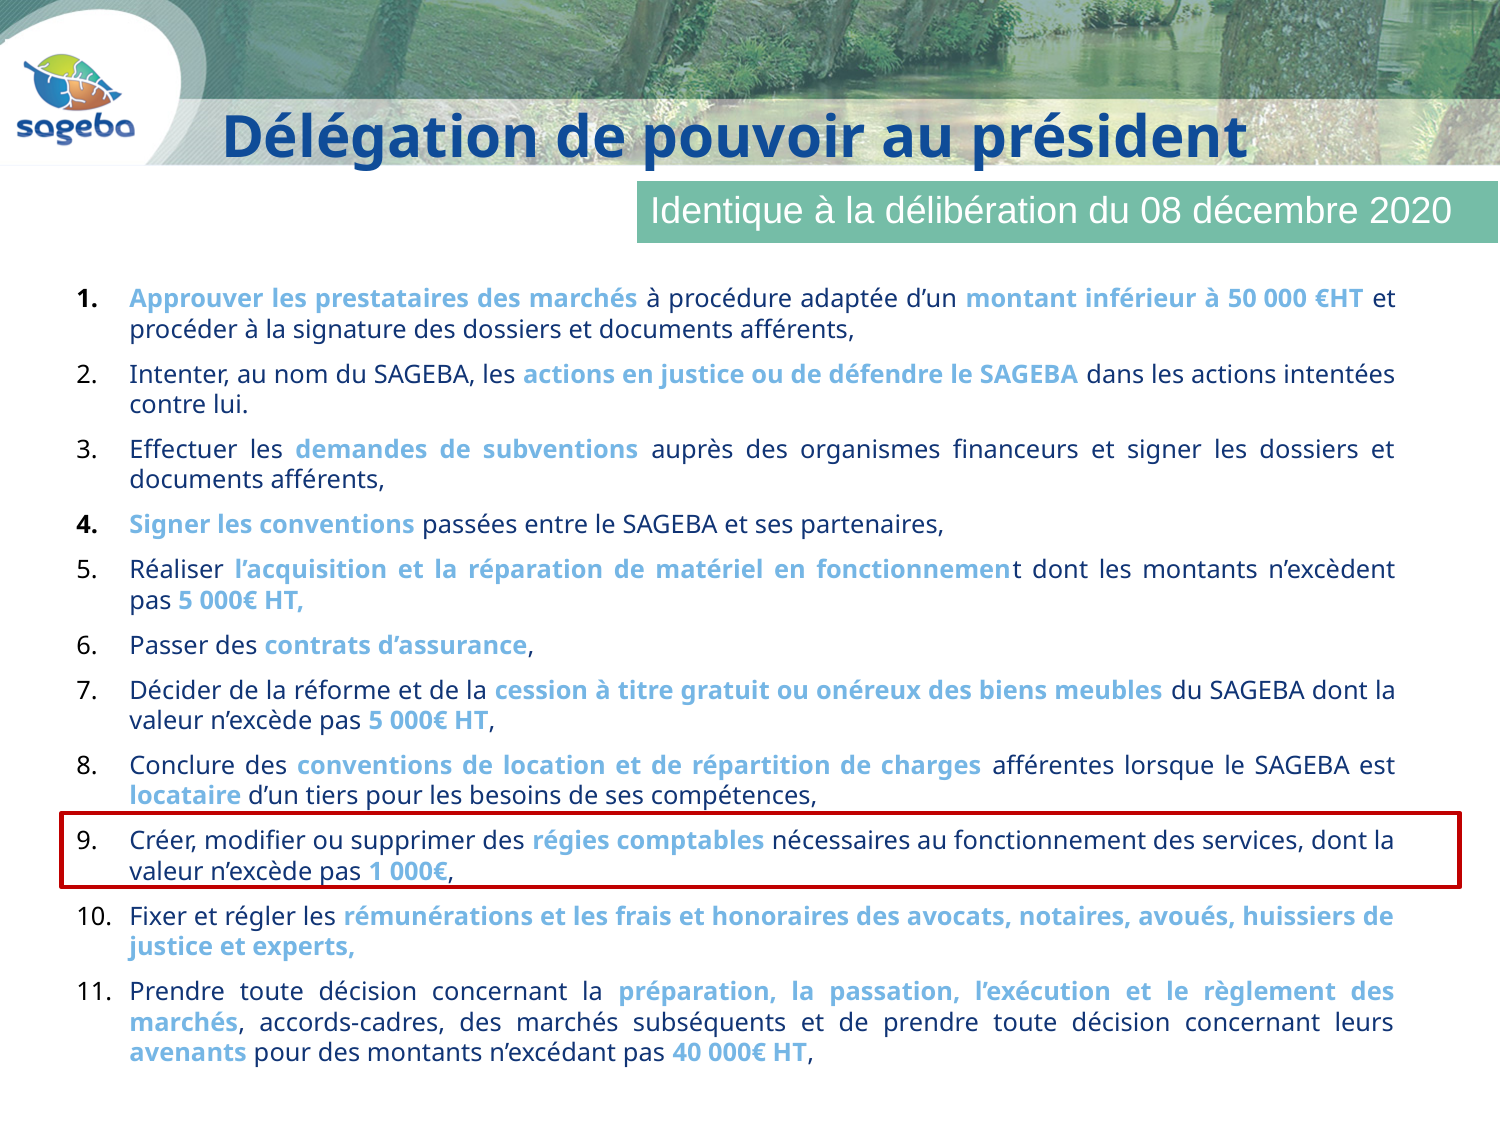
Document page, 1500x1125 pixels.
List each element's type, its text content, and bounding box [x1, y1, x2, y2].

picture [0, 0, 1500, 166]
text_box Approuver les prestataires des marchés à procédure adaptée d’un montant inférieur à 50 000 €HT et procéder à la signature des dossiers et documents afférents, Intenter, au nom du SAGEBA, les actions en justice ou de défendre le SAGEBA dans les actions intentées contre lui. Effectuer les demandes de subventions auprès des organismes financeurs et signer les dossiers et documents afférents, Signer les conventions passées entre le SAGEBA et ses partenaires, Réaliser l’acquisition et la réparation de matériel en fonctionnement dont les montants n’excèdent pas 5 000€ HT, Passer des contrats d’assurance, Décider de la réforme et de la cession à titre gratuit ou onéreux des biens meubles du SAGEBA dont la valeur n’excède pas 5 000€ HT, Conclure des conventions de location et de répartition de charges afférentes lorsque le SAGEBA est locataire d’un tiers pour les besoins de ses compétences, Créer, modifier ou supprimer des régies comptables nécessaires au fonctionnement des services, dont la valeur n’excède pas 1 000€, Fixer et régler les rémunérations et les frais et honoraires des avocats, notaires, avoués, huissiers de justice et experts, Prendre toute décision concernant la préparation, la passation, l’exécution et le règlement des marchés, accords-cadres, des marchés subséquents et de prendre toute décision concernant leurs avenants pour des montants n’excédant pas 40 000€ HT, [61, 274, 1411, 813]
text_box [61, 813, 1460, 888]
text_box Approuver les prestataires des marchés à procédure adaptée d’un montant inférieur à 50 000 €HT et procéder à la signature des dossiers et documents afférents, Intenter, au nom du SAGEBA, les actions en justice ou de défendre le SAGEBA dans les actions intentées contre lui. Effectuer les demandes de subventions auprès des organismes financeurs et signer les dossiers et documents afférents, Signer les conventions passées entre le SAGEBA et ses partenaires, Réaliser l’acquisition et la réparation de matériel en fonctionnement dont les montants n’excèdent pas 5 000€ HT, Passer des contrats d’assurance, Décider de la réforme et de la cession à titre gratuit ou onéreux des biens meubles du SAGEBA dont la valeur n’excède pas 5 000€ HT, Conclure des conventions de location et de répartition de charges afférentes lorsque le SAGEBA est locataire d’un tiers pour les besoins de ses compétences, Créer, modifier ou supprimer des régies comptables nécessaires au fonctionnement des services, dont la valeur n’excède pas 1 000€, Fixer et régler les rémunérations et les frais et honoraires des avocats, notaires, avoués, huissiers de justice et experts, Prendre toute décision concernant la préparation, la passation, l’exécution et le règlement des marchés, accords-cadres, des marchés subséquents et de prendre toute décision concernant leurs avenants pour des montants n’excédant pas 40 000€ HT, [61, 888, 1411, 1079]
text_box Délégation de pouvoir au président [206, 91, 1500, 139]
text_box Identique à la délibération du 08 décembre 2020 [633, 177, 1500, 247]
